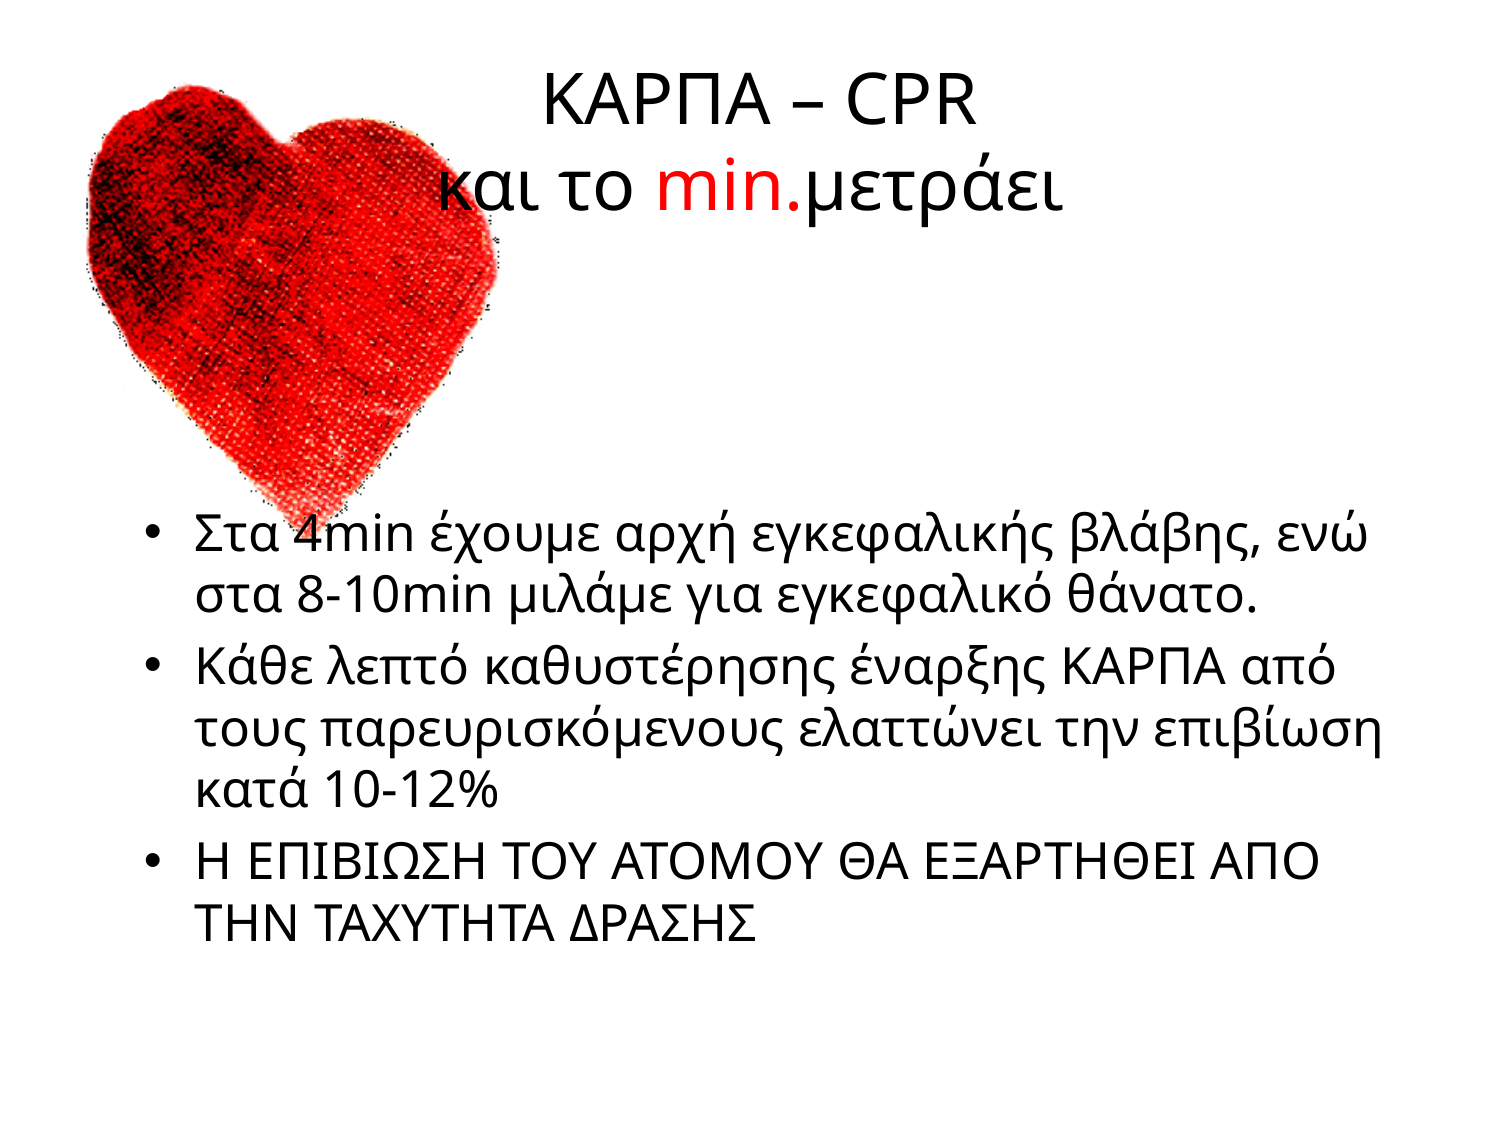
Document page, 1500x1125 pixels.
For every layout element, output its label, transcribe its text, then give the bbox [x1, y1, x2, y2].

picture [34, 70, 537, 562]
title ΚΑΡΠΑ – CPR και το min.μετράει [75, 45, 1425, 233]
list Στα 4min έχουμε αρχή εγκεφαλικής βλάβης, ενώ στα 8-10min μιλάμε για εγκεφαλικό θάνατο. Κάθε λεπτό καθυστέρησης έναρξης ΚΑΡΠΑ από τους παρευρισκόμενους ελαττώνει την επιβίωση κατά 10-12% Η ΕΠΙΒΙΩΣΗ ΤΟΥ ΑΤΟΜΟΥ ΘΑ ΕΞΑΡΤΗΘΕΙ ΑΠΟ ΤΗΝ ΤΑΧΥΤΗΤΑ ΔΡΑΣΗΣ [128, 492, 1425, 1005]
